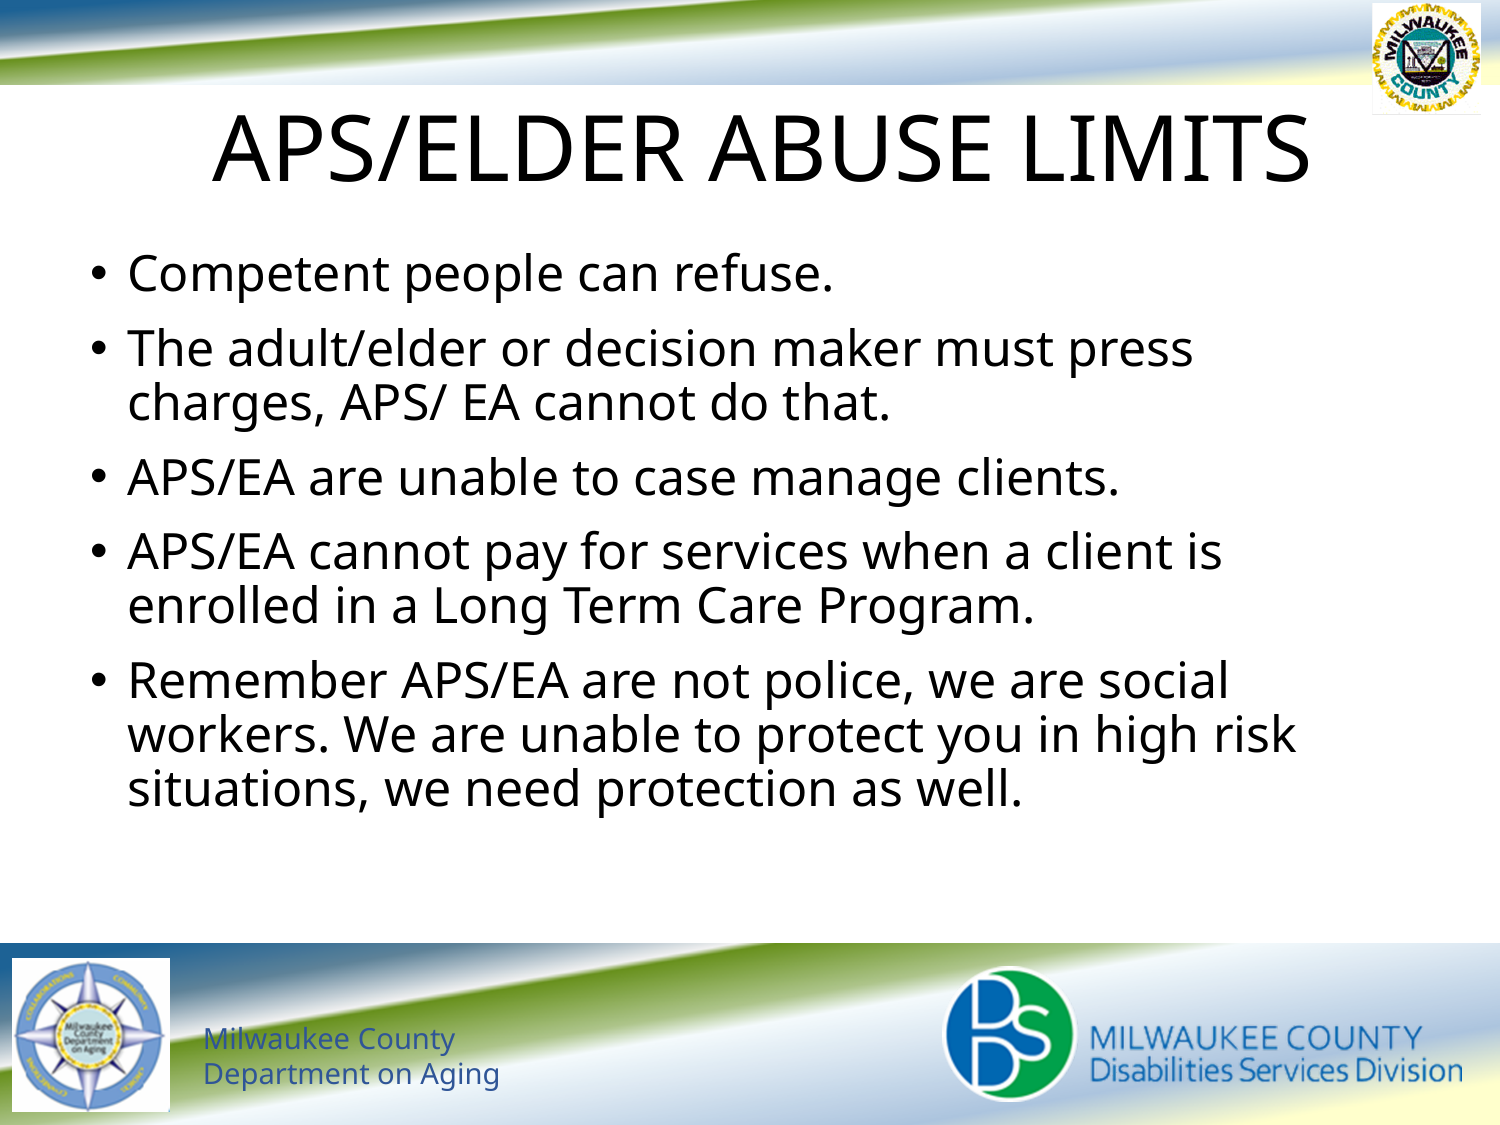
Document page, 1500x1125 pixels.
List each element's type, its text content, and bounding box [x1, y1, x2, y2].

list Competent people can refuse. The adult/elder or decision maker must press charges, APS/ EA cannot do that. APS/EA are unable to case manage clients. APS/EA cannot pay for services when a client is enrolled in a Long Term Care Program. Remember APS/EA are not police, we are social workers. We are unable to protect you in high risk situations, we need protection as well. [75, 240, 1369, 963]
picture [0, 943, 1500, 1125]
title APS/ELDER ABUSE LIMITS [103, 61, 1424, 241]
picture [0, 0, 1500, 115]
